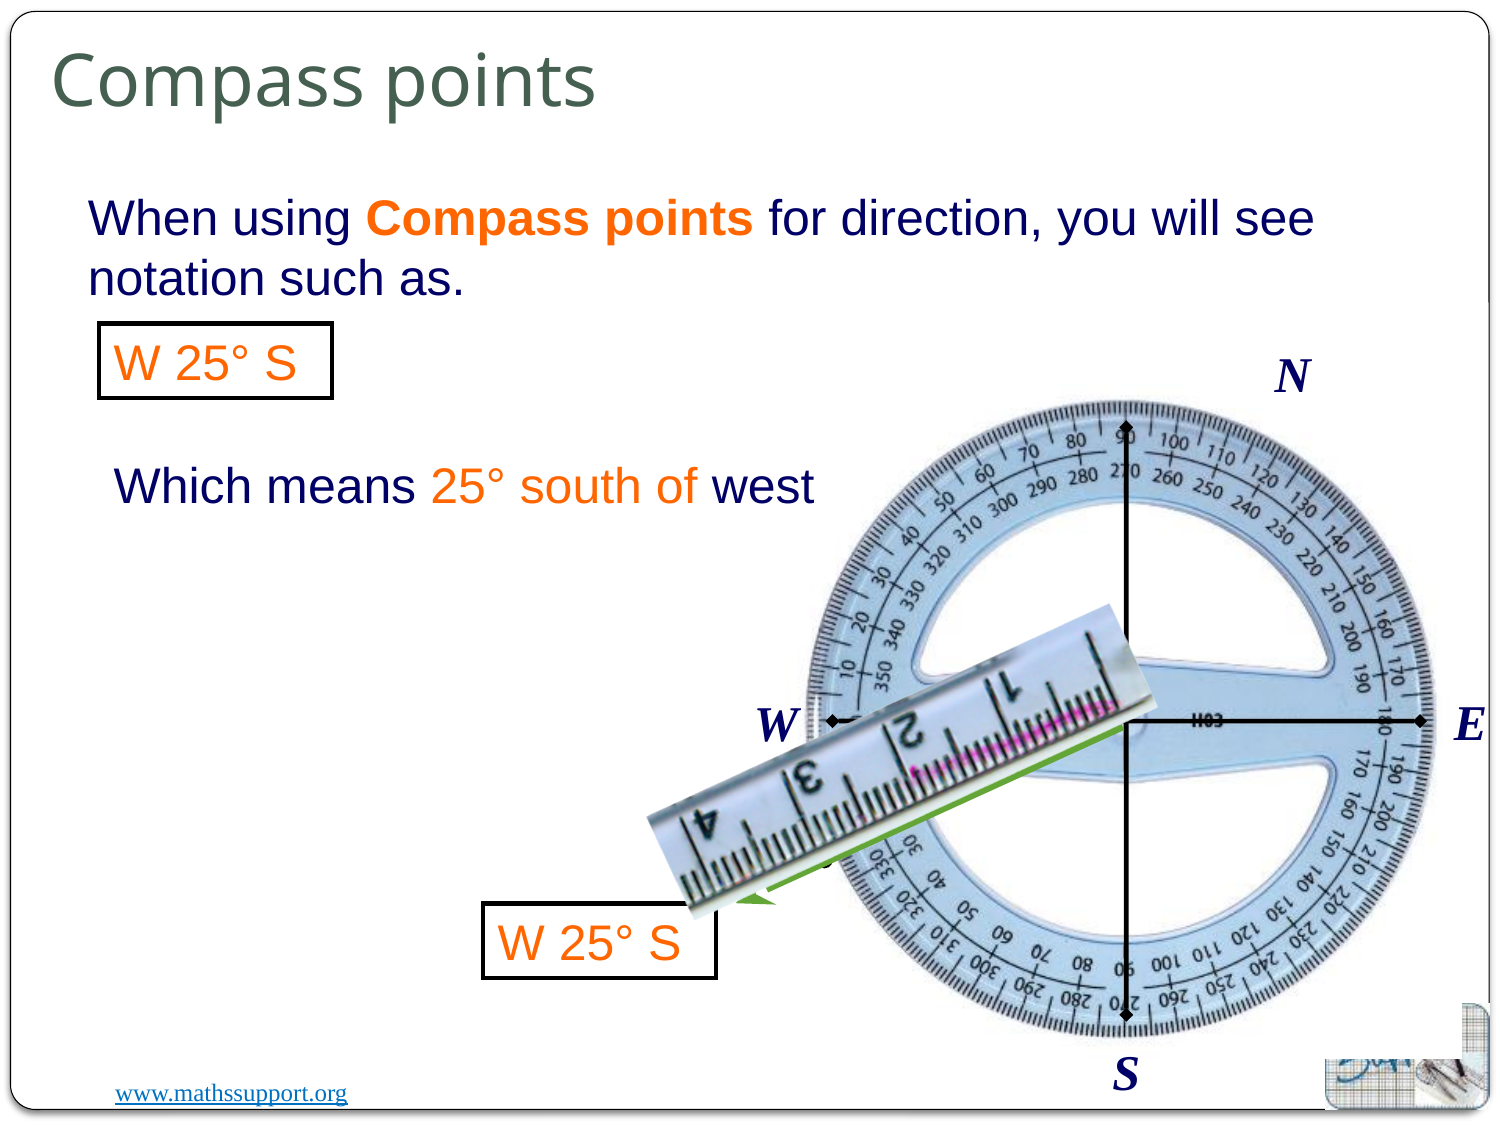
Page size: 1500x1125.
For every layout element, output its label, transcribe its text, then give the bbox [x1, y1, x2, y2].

text_box W 25° S [98, 323, 333, 399]
text_box When using Compass points for direction, you will see notation such as. [73, 178, 1411, 314]
text_box [93, 1071, 376, 1106]
text_box E [1467, 683, 1500, 758]
text_box S [1097, 1068, 1156, 1108]
text_box Which means 25° south of west [98, 445, 780, 521]
text_box Compass points [50, 21, 1326, 122]
picture [648, 383, 1490, 1110]
text_box N [1259, 335, 1326, 381]
text_box W 25° S [482, 903, 717, 978]
text_box [735, 897, 759, 905]
text_box W [738, 683, 780, 759]
text_box [1324, 1004, 1488, 1106]
